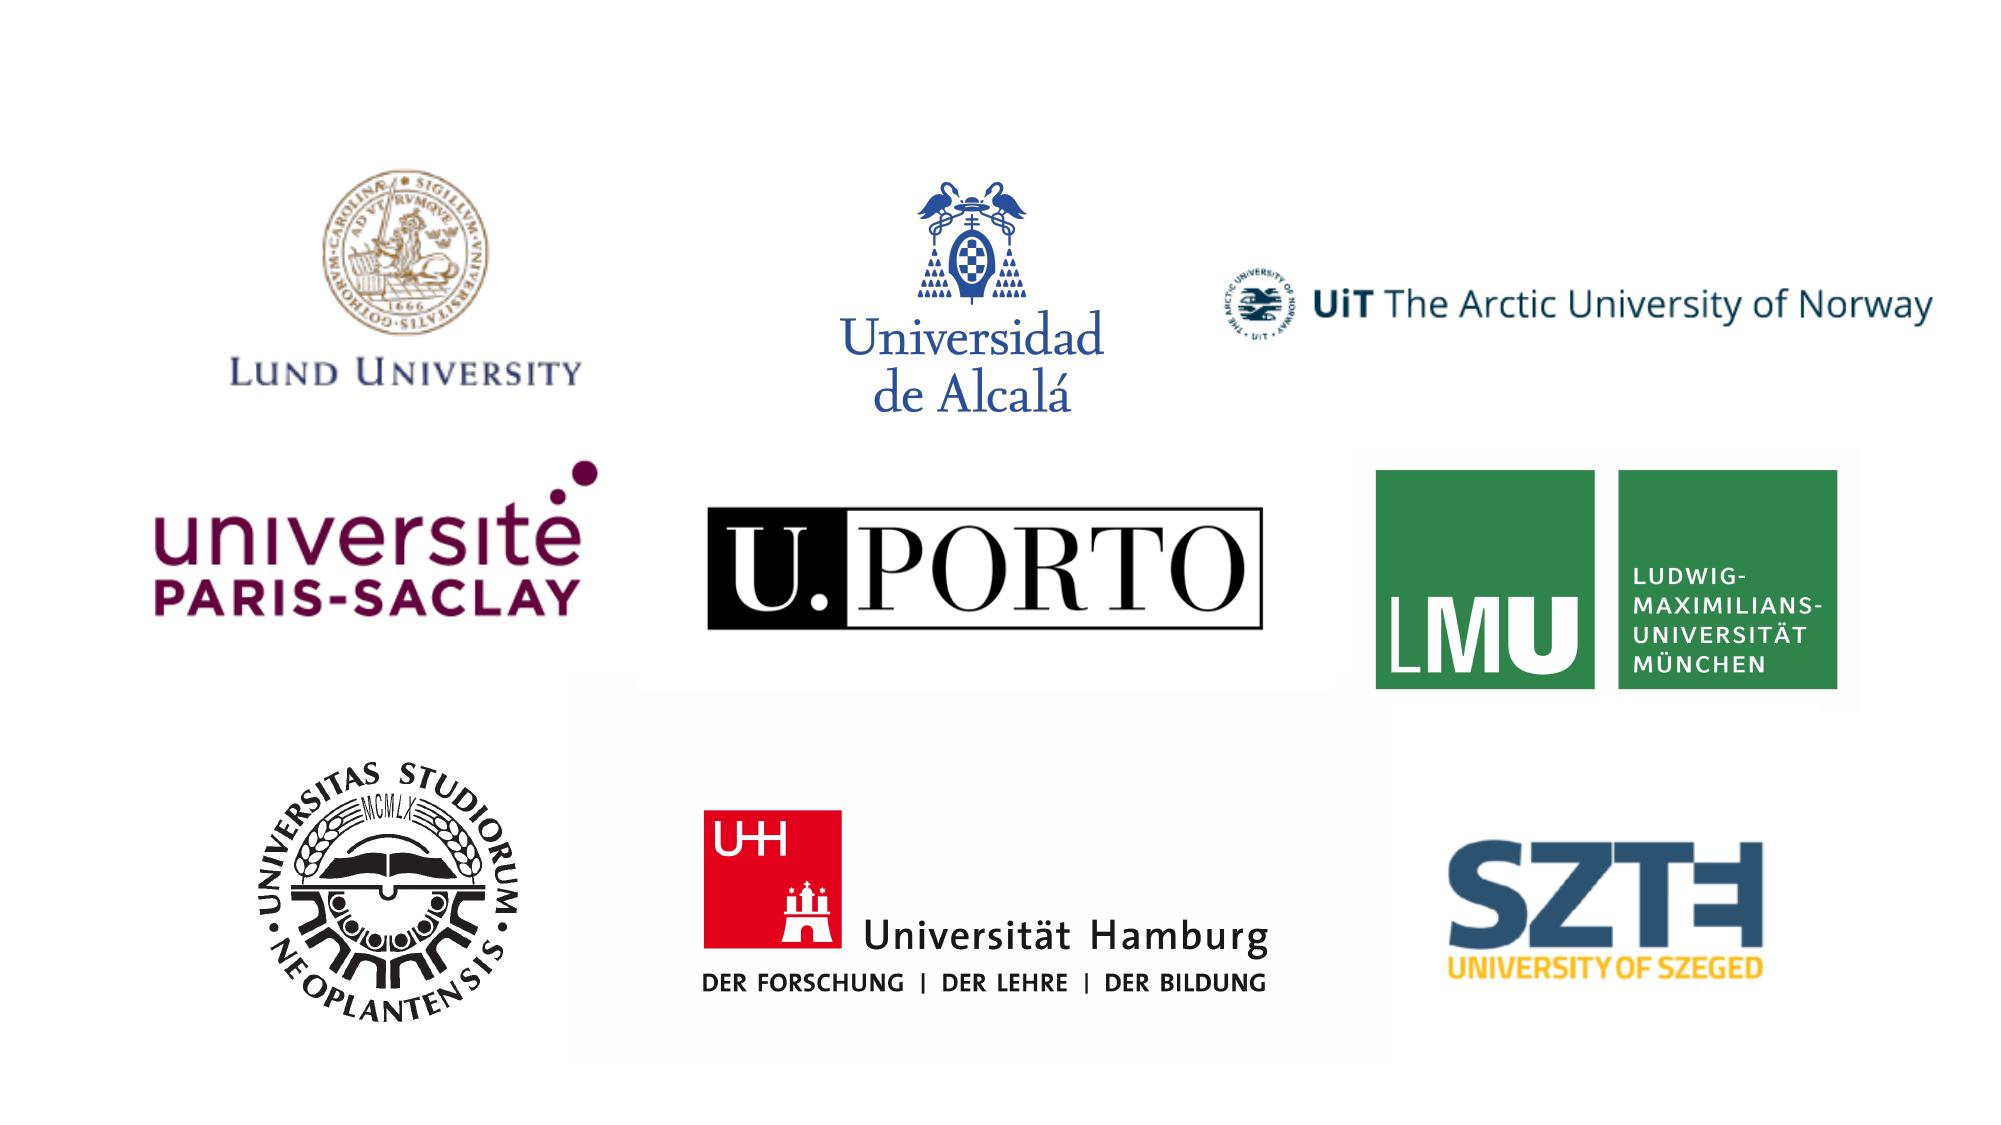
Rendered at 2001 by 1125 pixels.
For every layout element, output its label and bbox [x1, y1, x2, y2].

picture [839, 182, 1105, 412]
picture [257, 762, 519, 1022]
picture [1211, 258, 1961, 363]
picture [114, 420, 1861, 1125]
picture [118, 141, 658, 413]
